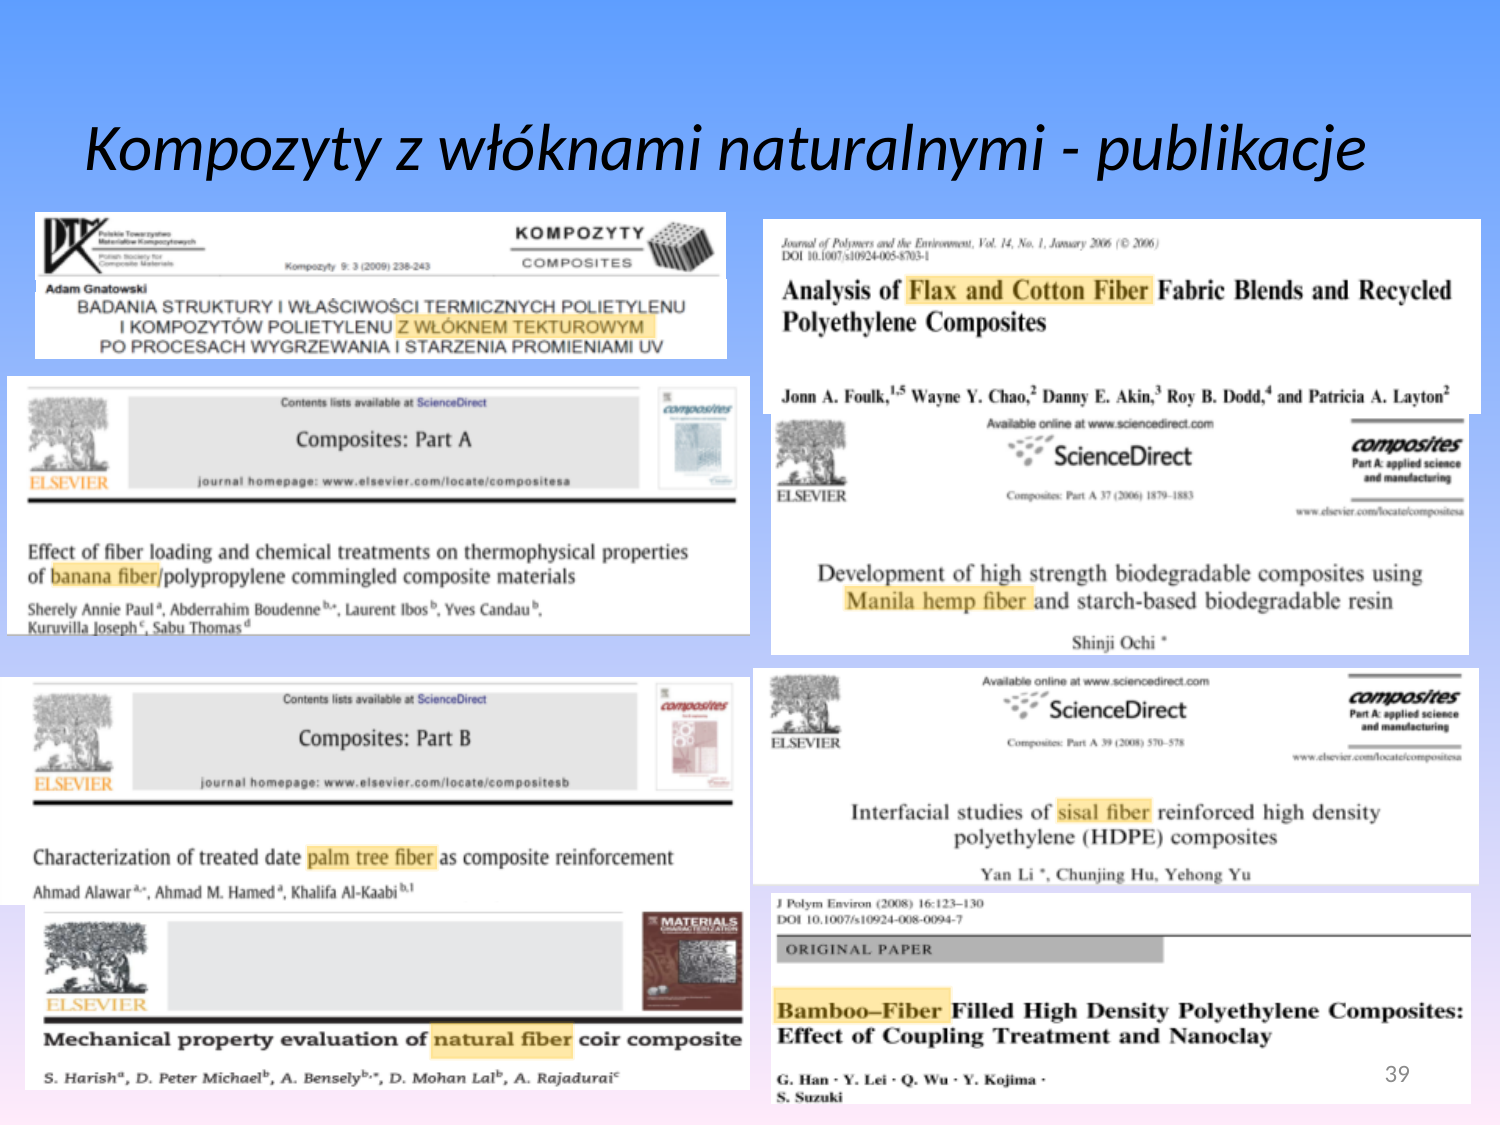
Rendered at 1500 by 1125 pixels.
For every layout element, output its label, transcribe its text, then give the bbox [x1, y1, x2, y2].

picture [753, 668, 1479, 886]
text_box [763, 219, 1481, 415]
picture [7, 375, 751, 636]
picture [771, 893, 1472, 1104]
picture [771, 414, 1469, 655]
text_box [34, 211, 727, 359]
picture [0, 676, 751, 1091]
text_box Kompozyty z włóknami naturalnymi - publikacje [0, 82, 1453, 205]
